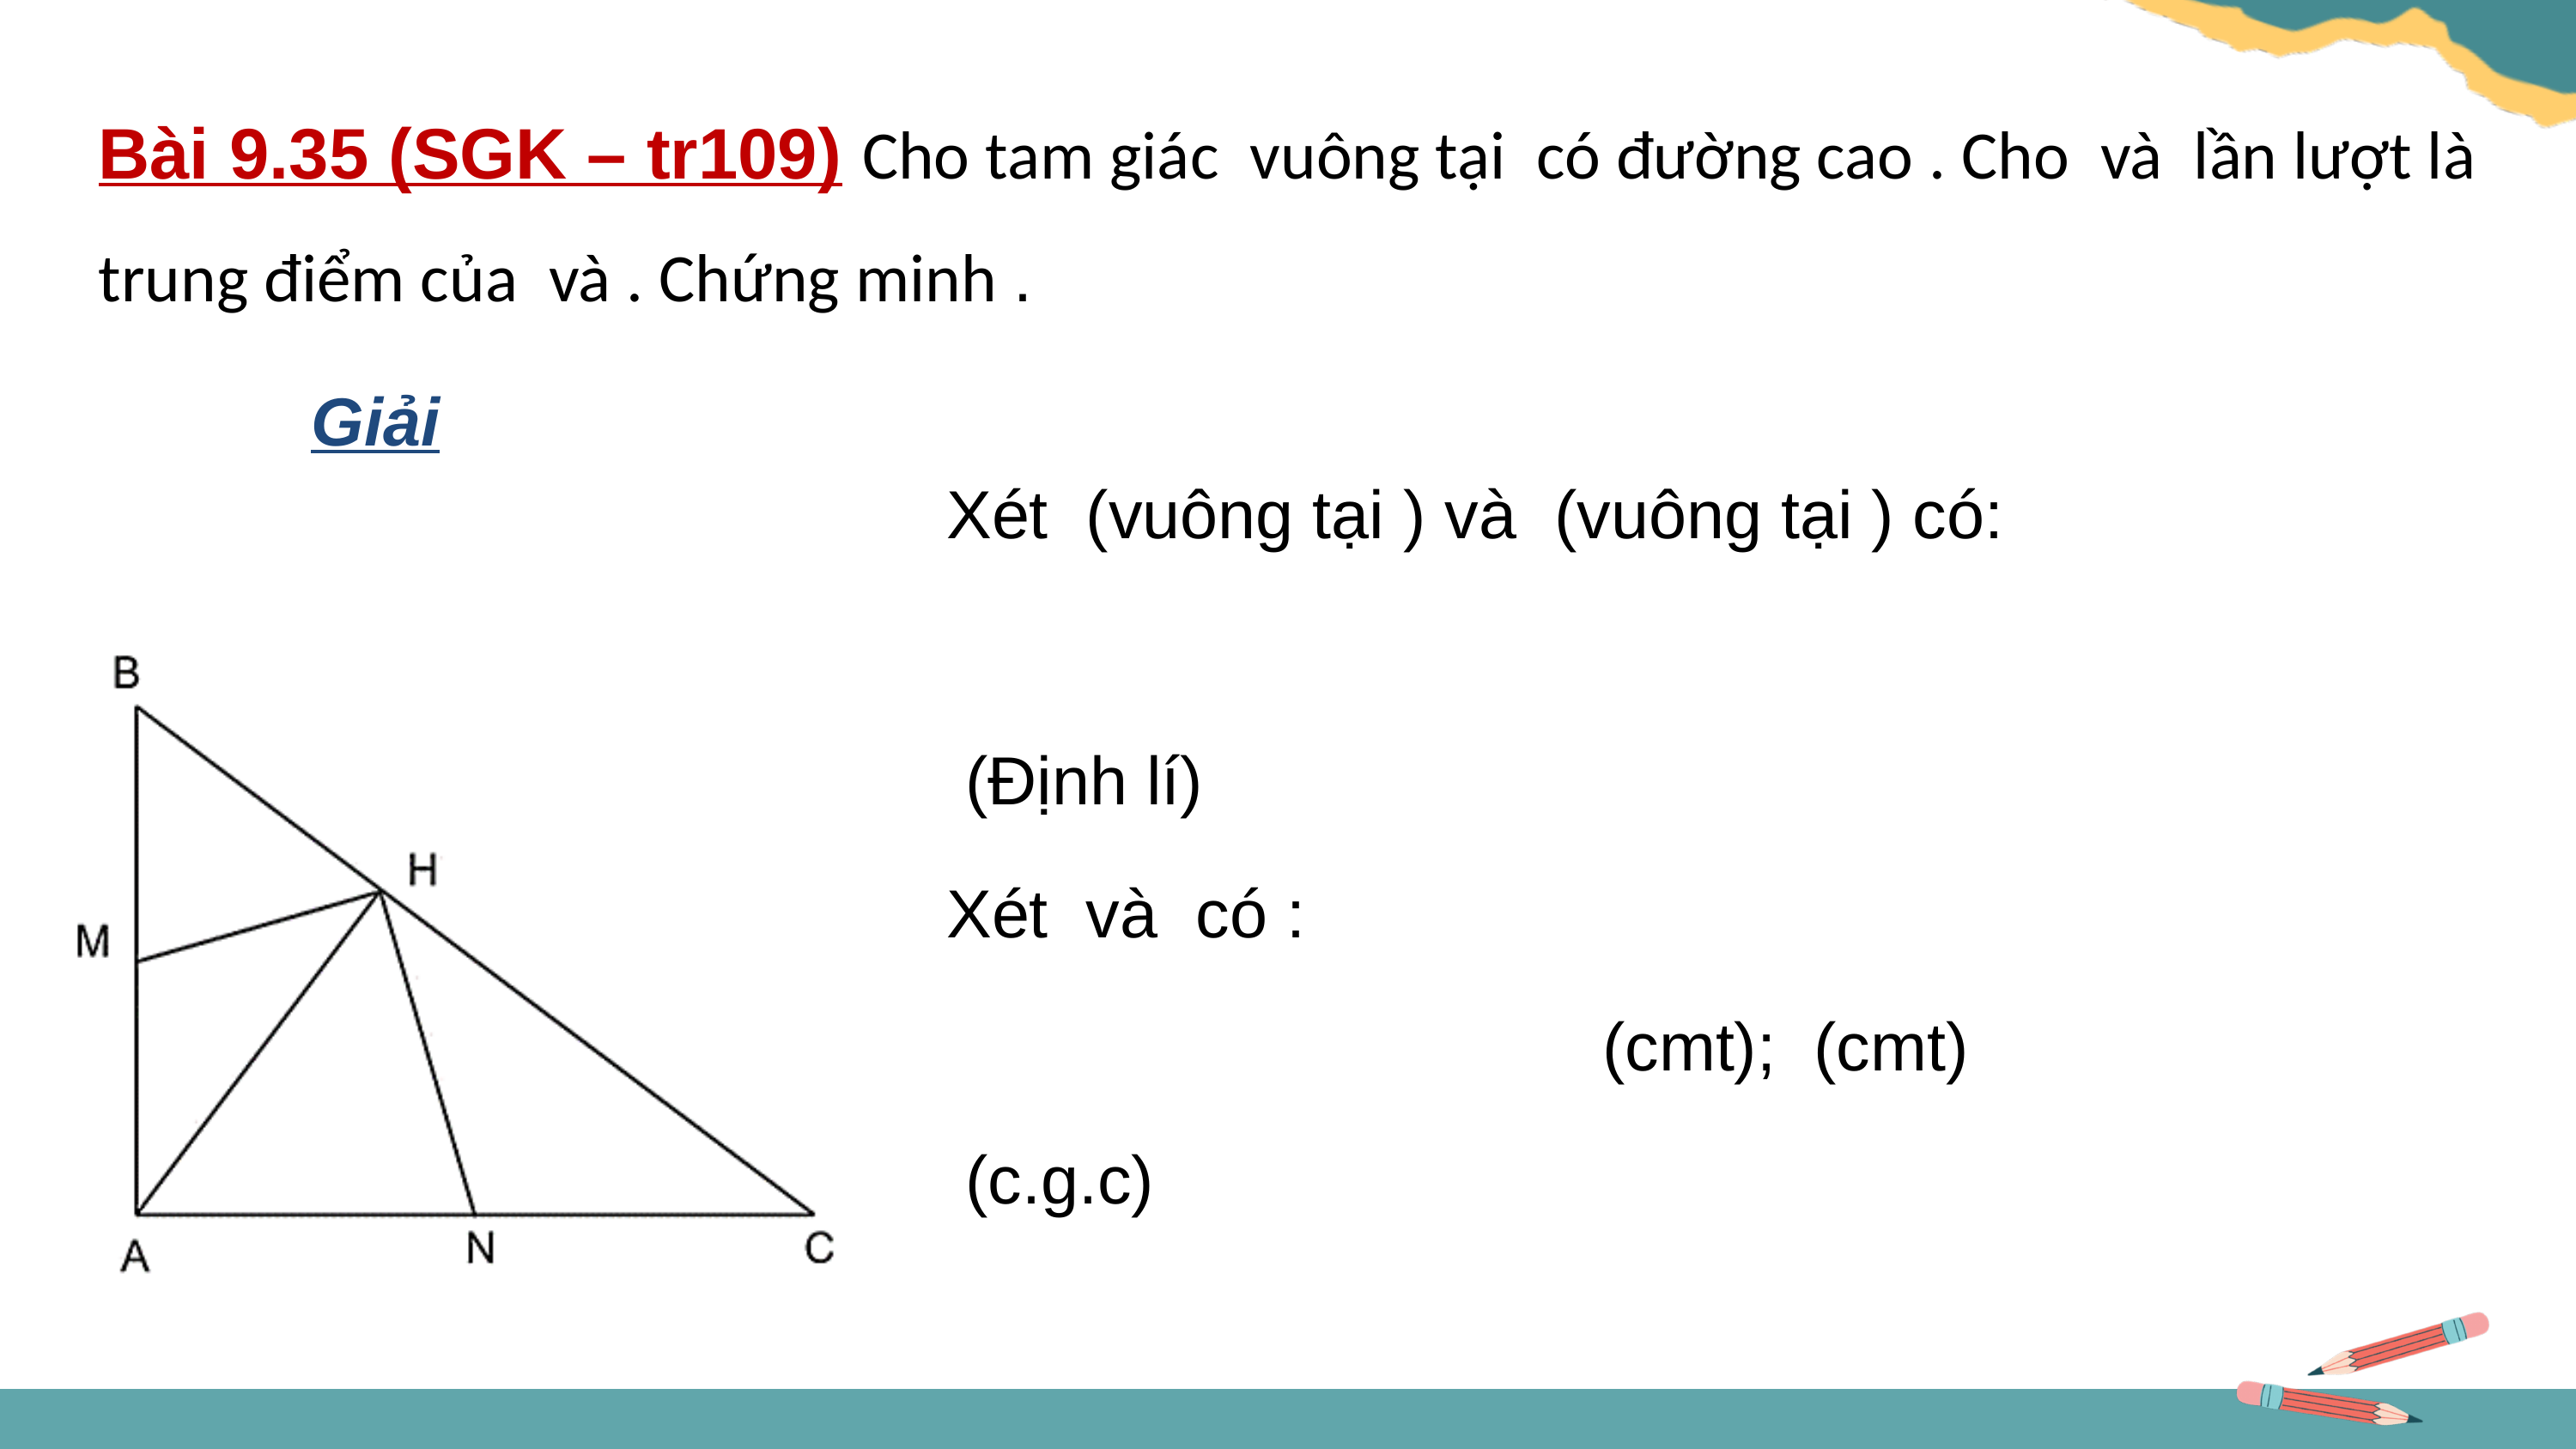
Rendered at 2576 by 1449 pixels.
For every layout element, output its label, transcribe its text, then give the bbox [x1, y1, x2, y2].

picture [32, 630, 913, 1287]
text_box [2465, 1388, 2576, 1449]
picture [2044, 0, 2576, 161]
picture [2235, 1223, 2495, 1449]
text_box Giải [214, 371, 537, 466]
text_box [0, 1388, 2260, 1449]
